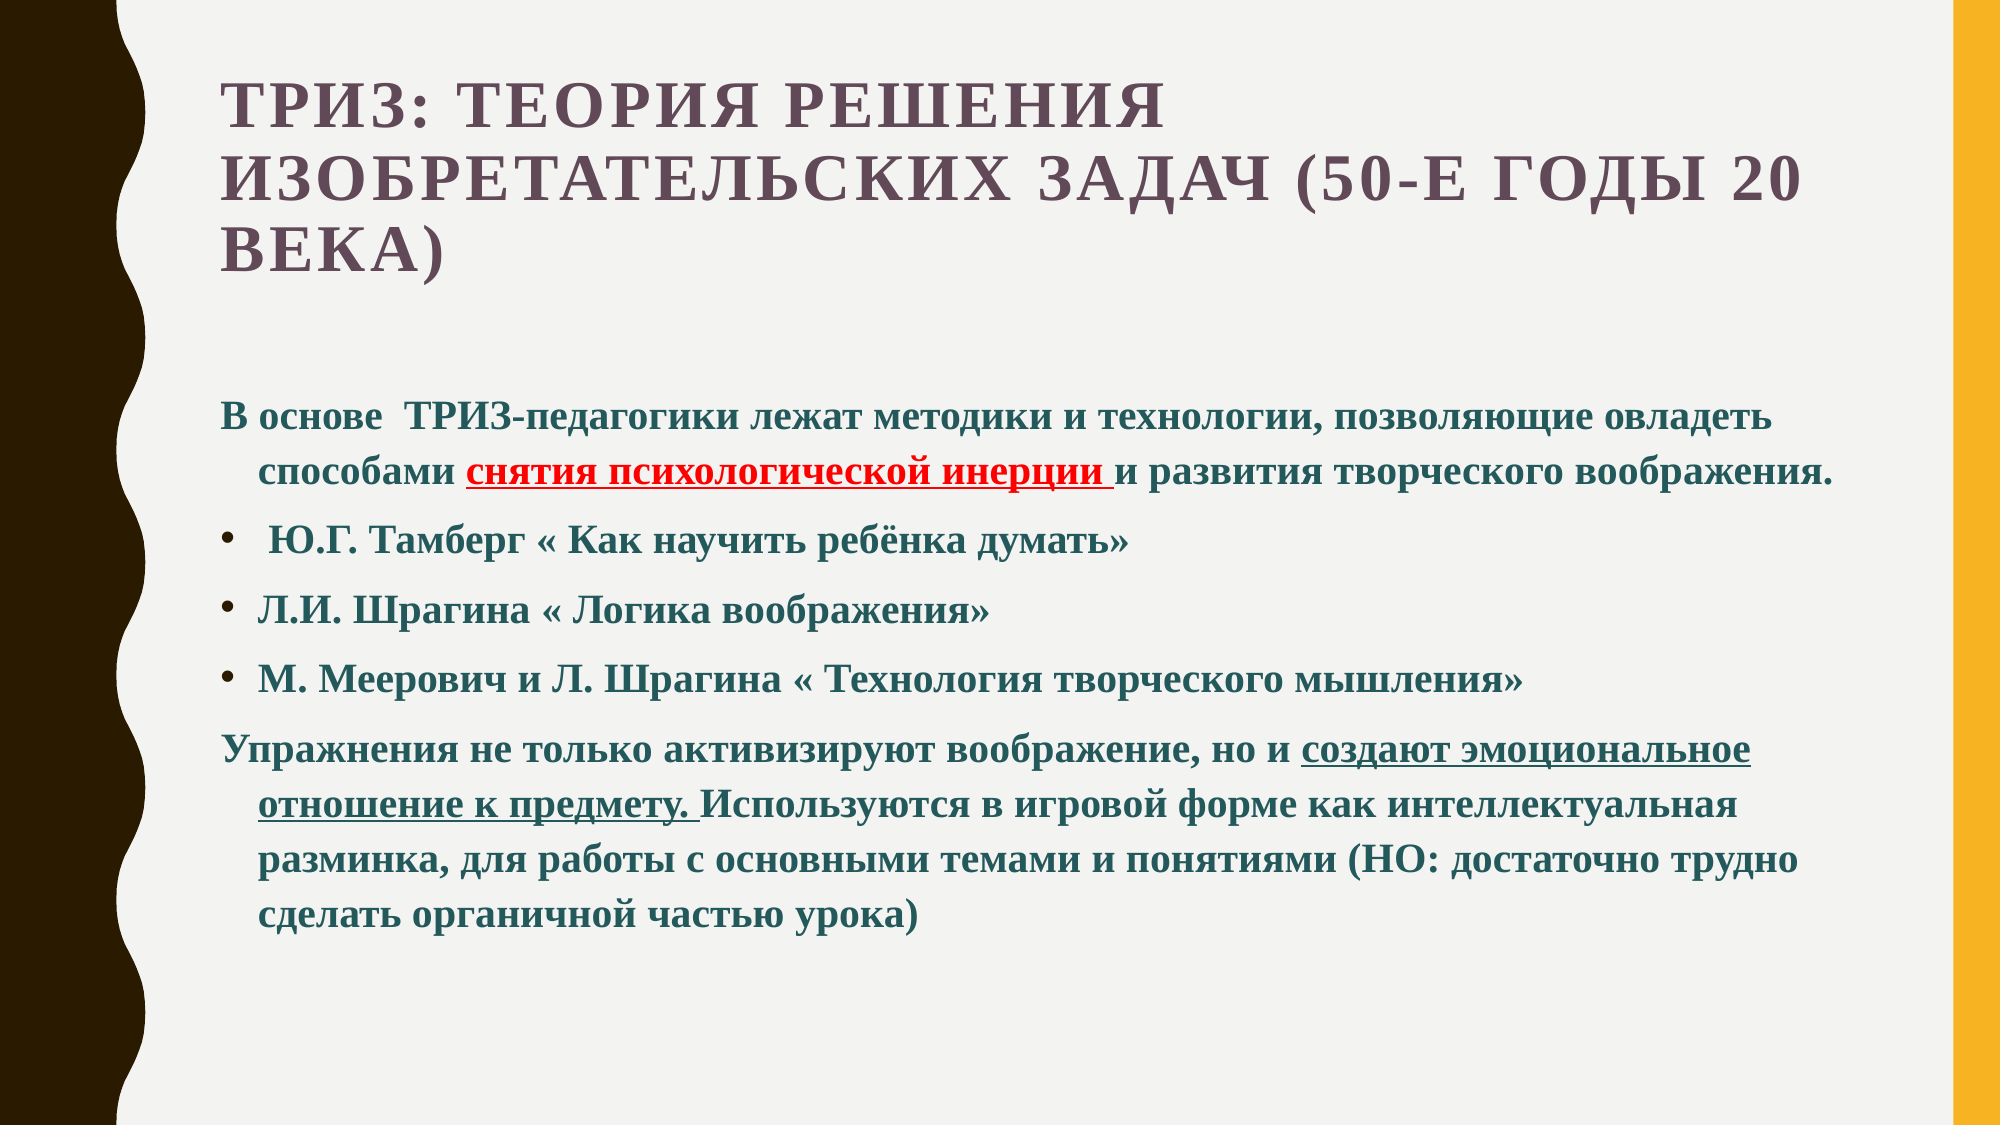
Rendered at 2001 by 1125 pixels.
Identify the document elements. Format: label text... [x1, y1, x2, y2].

list В основе ТРИЗ-педагогики лежат методики и технологии, позволяющие овладеть способами снятия психологической инерции и развития творческого воображения. Ю.Г. Тамберг « Как научить ребёнка думать» Л.И. Шрагина « Логика воображения» М. Меерович и Л. Шрагина « Технология творческого мышления» Упражнения не только активизируют воображение, но и создают эмоциональное отношение к предмету. Используются в игровой форме как интеллектуальная разминка, для работы с основными темами и понятиями (НО: достаточно трудно сделать органичной частью урока) [205, 375, 1875, 965]
title ТРИЗ: теория решения изобретательских задач (50-е годы 20 века) [205, 62, 1875, 308]
